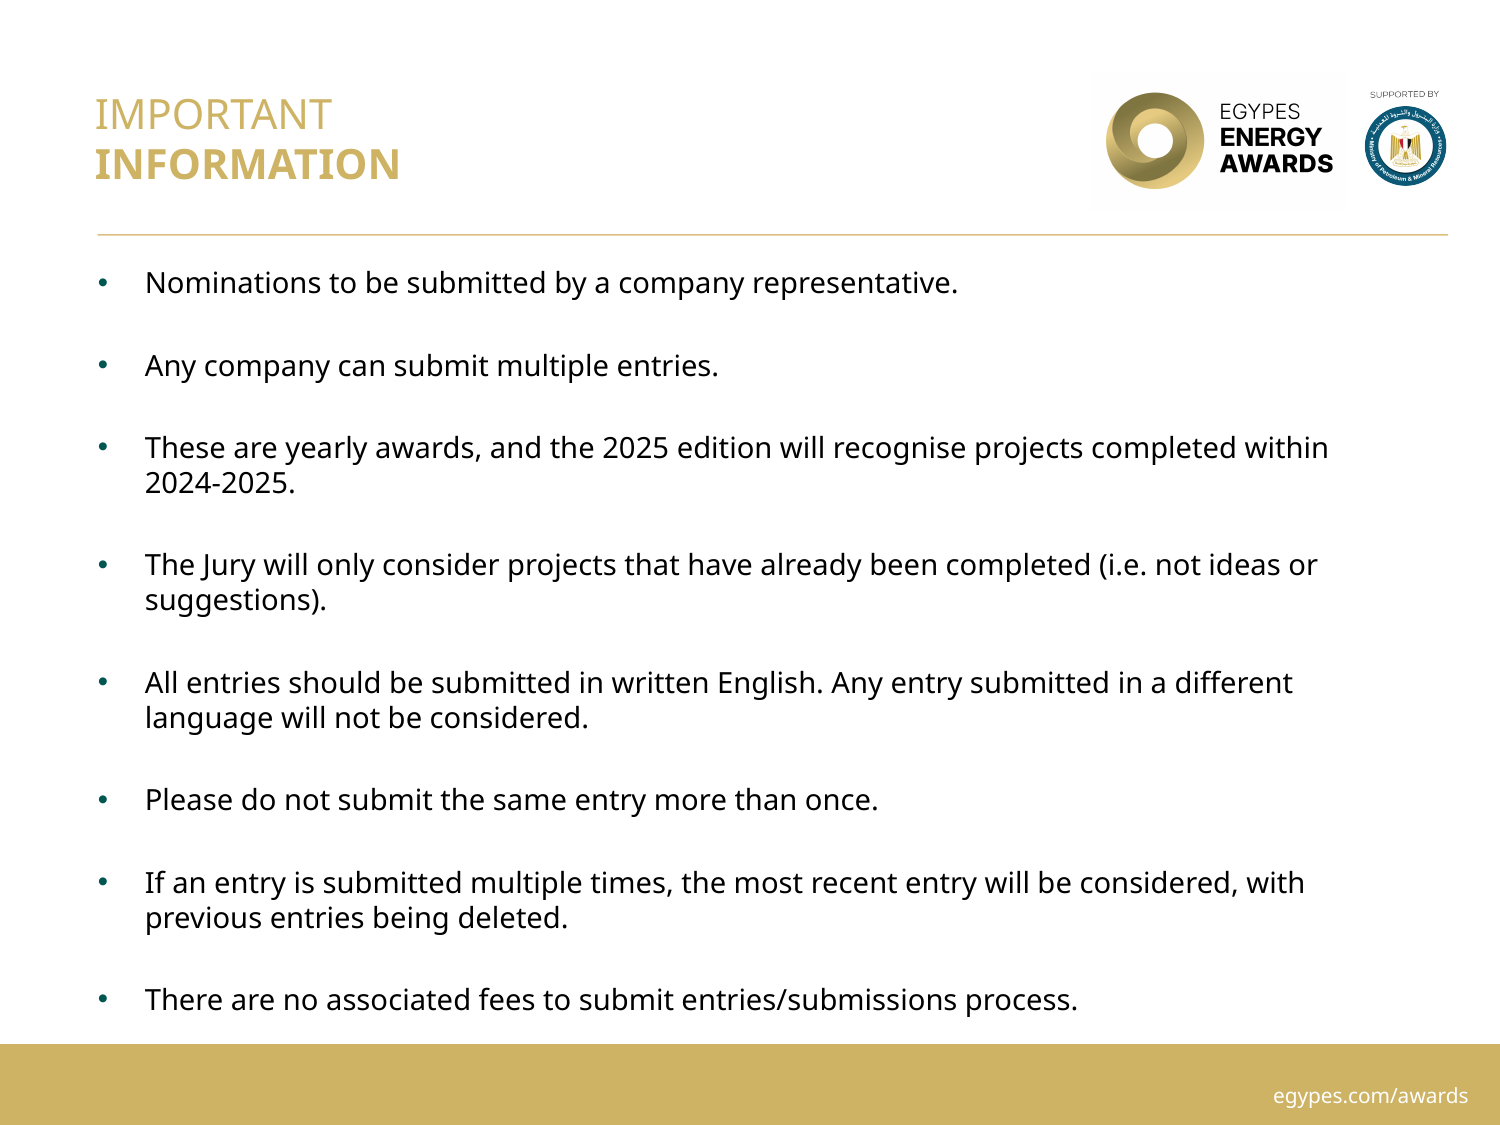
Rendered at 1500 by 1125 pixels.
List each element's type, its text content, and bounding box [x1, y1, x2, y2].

text_box IMPORTANT INFORMATION [94, 87, 1091, 188]
text_box Nominations to be submitted by a company representative. Any company can submit multiple entries. These are yearly awards, and the 2025 edition will recognise projects completed within 2024-2025. The Jury will only consider projects that have already been completed (i.e. not ideas or suggestions). All entries should be submitted in written English. Any entry submitted in a different language will not be considered. Please do not submit the same entry more than once. If an entry is submitted multiple times, the most recent entry will be considered, with previous entries being deleted. There are no associated fees to submit entries/submissions process. [97, 264, 1386, 1017]
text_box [0, 1044, 1500, 1125]
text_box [1091, 72, 1463, 211]
